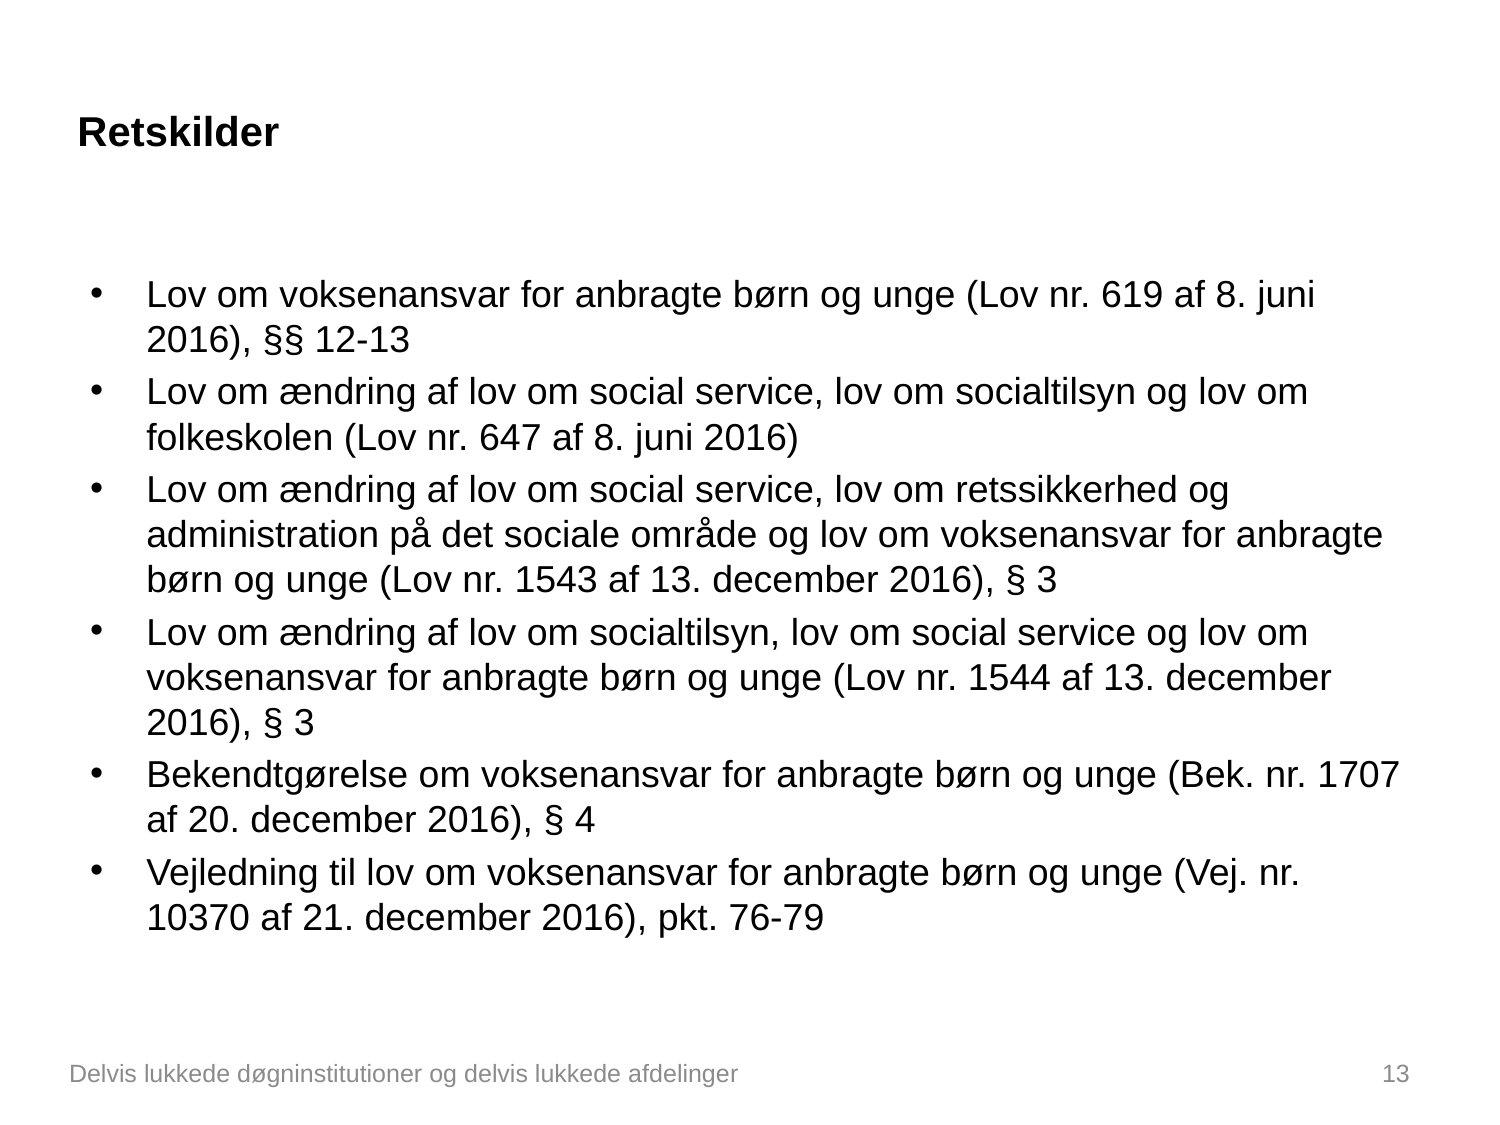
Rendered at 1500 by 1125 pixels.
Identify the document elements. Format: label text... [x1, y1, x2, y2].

footer Delvis lukkede døgninstitutioner og delvis lukkede afdelinger [54, 1042, 988, 1103]
slide_number 13 [1074, 1042, 1425, 1103]
title Retskilder [62, 48, 1075, 211]
list Lov om voksenansvar for anbragte børn og unge (Lov nr. 619 af 8. juni 2016), §§ 12-13 Lov om ændring af lov om social service, lov om socialtilsyn og lov om folkeskolen (Lov nr. 647 af 8. juni 2016) Lov om ændring af lov om social service, lov om retssikkerhed og administration på det sociale område og lov om voksenansvar for anbragte børn og unge (Lov nr. 1543 af 13. december 2016), § 3 Lov om ændring af lov om socialtilsyn, lov om social service og lov om voksenansvar for anbragte børn og unge (Lov nr. 1544 af 13. december 2016), § 3 Bekendtgørelse om voksenansvar for anbragte børn og unge (Bek. nr. 1707 af 20. december 2016), § 4 Vejledning til lov om voksenansvar for anbragte børn og unge (Vej. nr. 10370 af 21. december 2016), pkt. 76-79 [75, 262, 1425, 1005]
